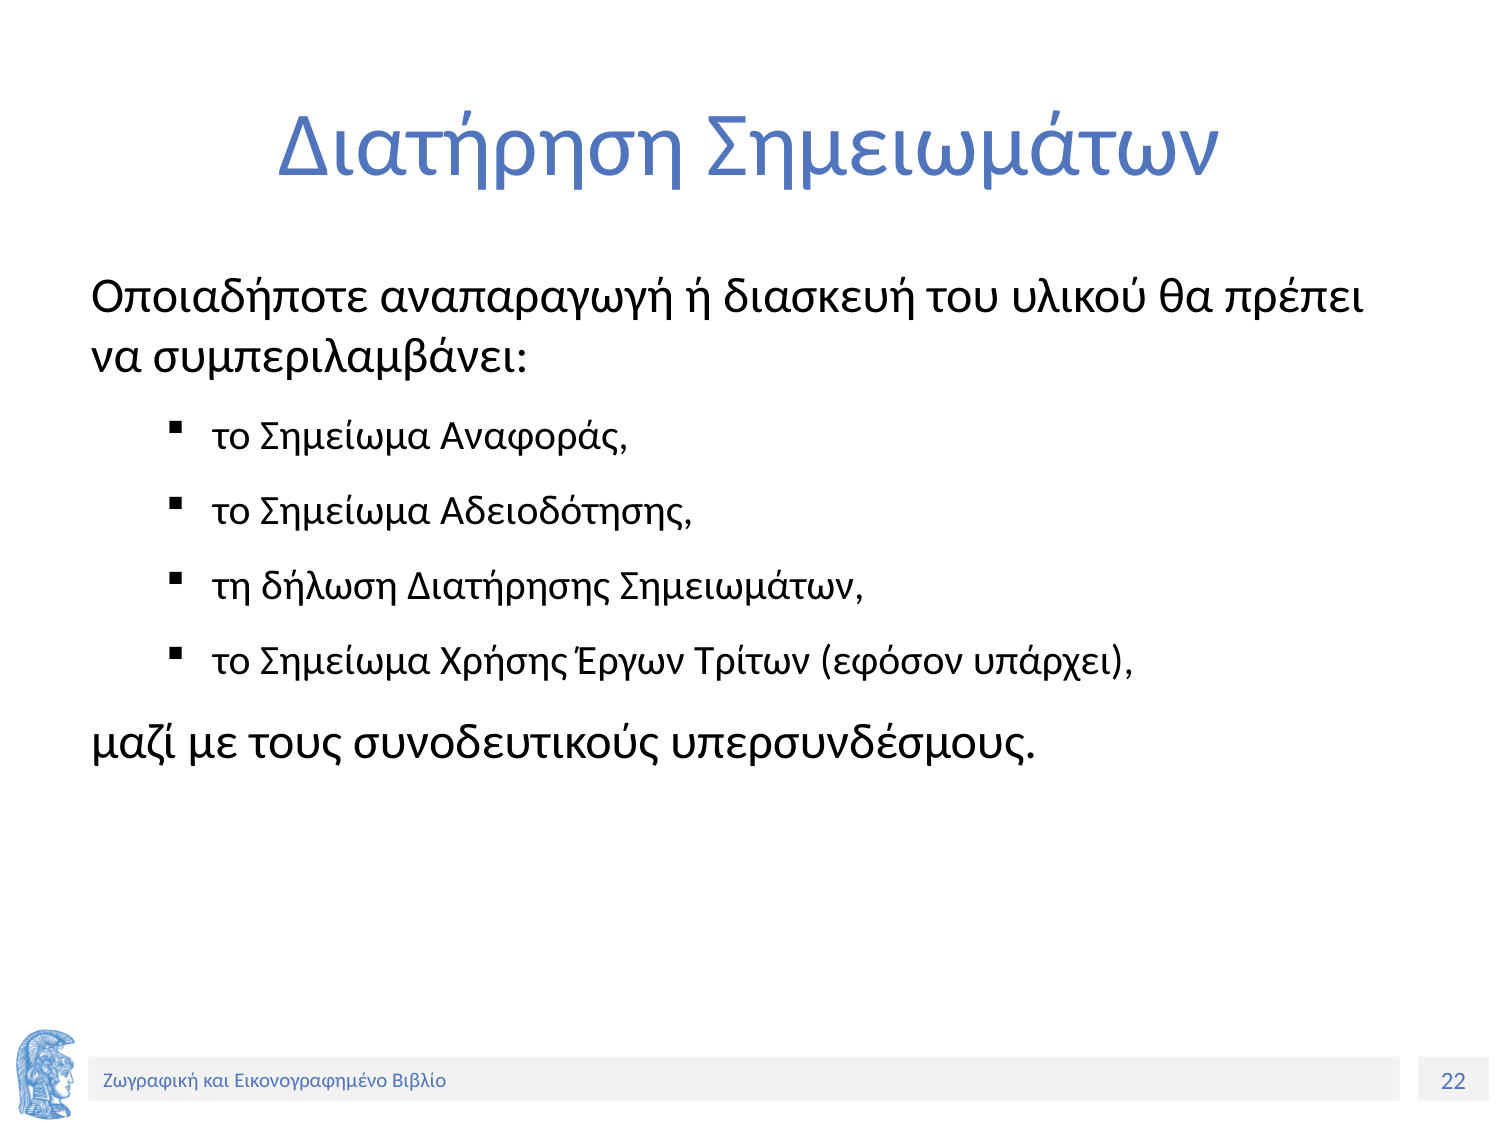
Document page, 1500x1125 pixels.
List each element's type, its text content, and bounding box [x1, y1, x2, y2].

title Διατήρηση Σημειωμάτων [75, 45, 1425, 233]
picture [9, 1026, 81, 1120]
list Οποιαδήποτε αναπαραγωγή ή διασκευή του υλικού θα πρέπει να συμπεριλαμβάνει: το Σημείωμα Αναφοράς, το Σημείωμα Αδειοδότησης, τη δήλωση Διατήρησης Σημειωμάτων, το Σημείωμα Χρήσης Έργων Τρίτων (εφόσον υπάρχει), μαζί με τους συνοδευτικούς υπερσυνδέσμους. [76, 255, 1427, 998]
